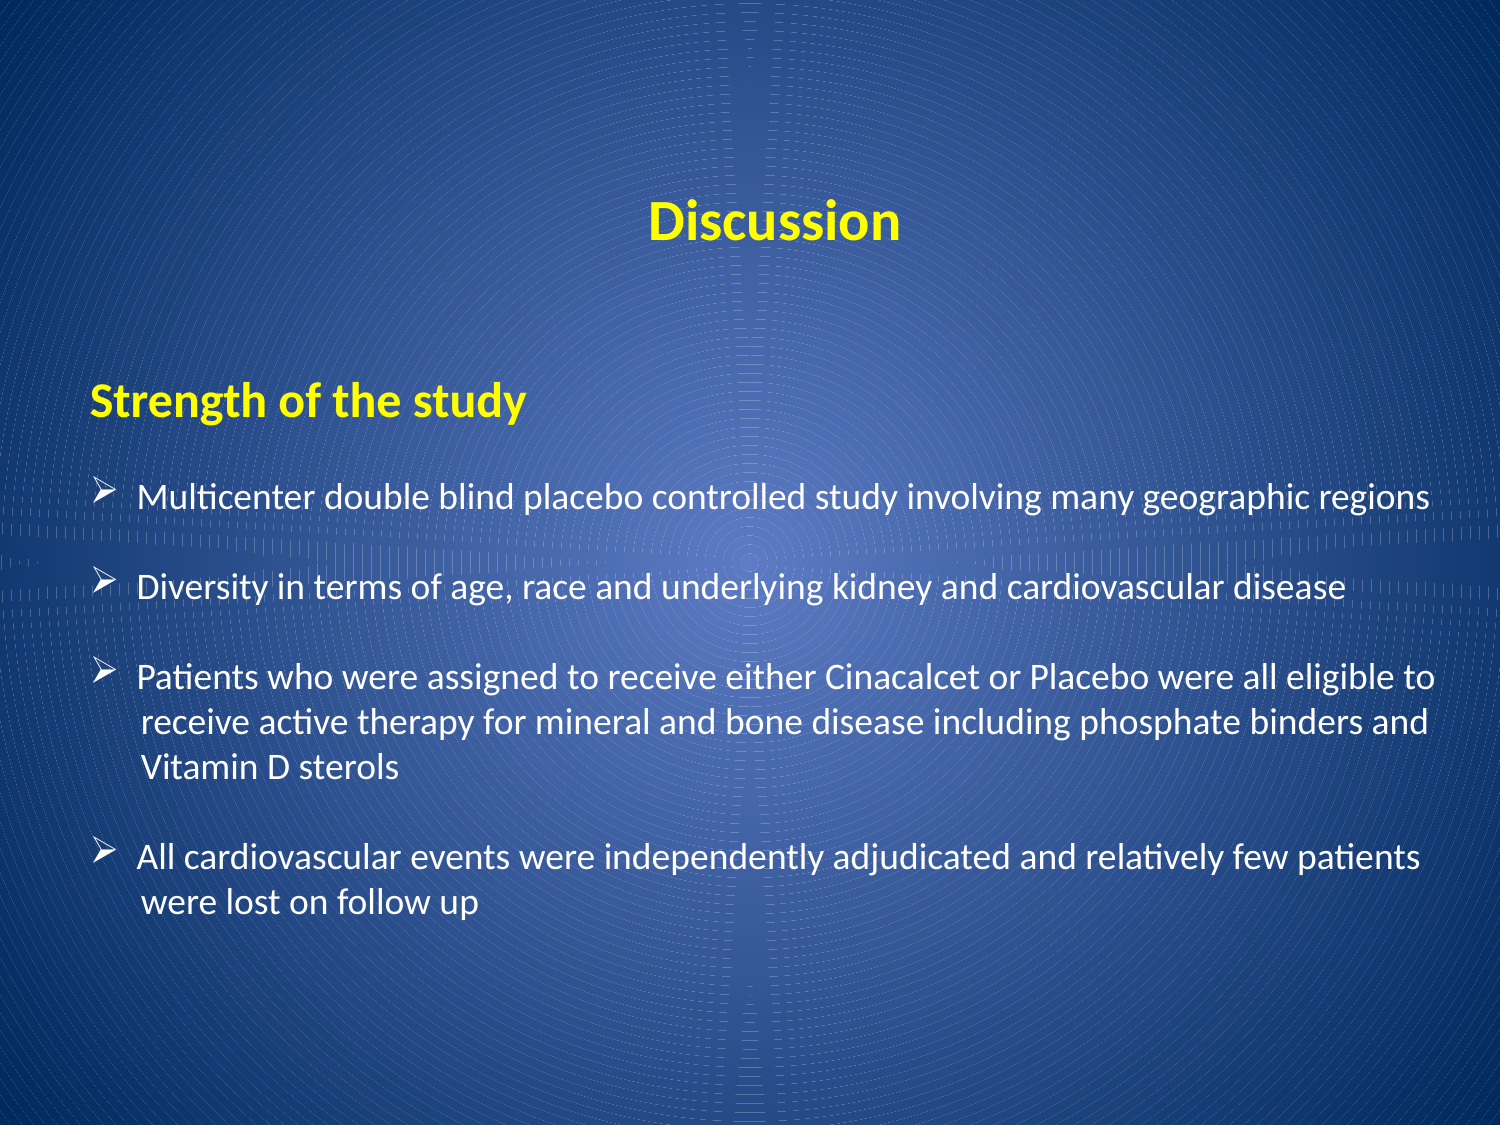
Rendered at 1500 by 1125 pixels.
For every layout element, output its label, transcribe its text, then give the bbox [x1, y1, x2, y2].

text_box Discussion Strength of the study Multicenter double blind placebo controlled study involving many geographic regions Diversity in terms of age, race and underlying kidney and cardiovascular disease Patients who were assigned to receive either Cinacalcet or Placebo were all eligible to receive active therapy for mineral and bone disease including phosphate binders and Vitamin D sterols All cardiovascular events were independently adjudicated and relatively few patients were lost on follow up [75, 174, 1475, 930]
